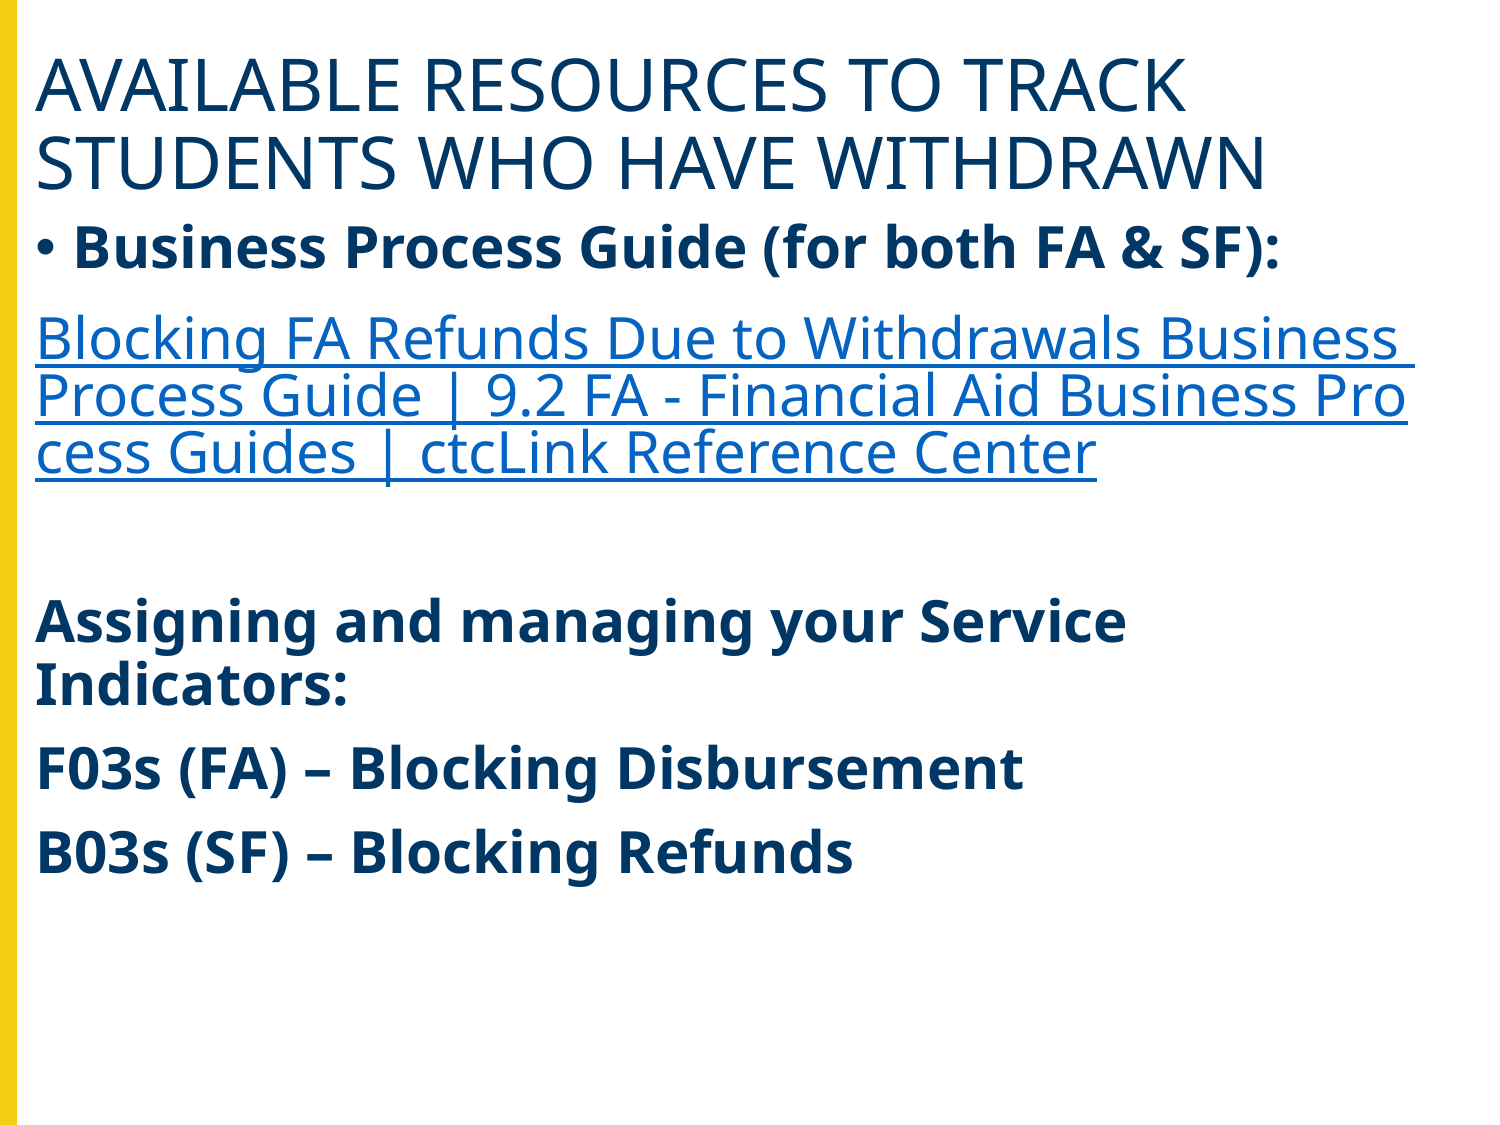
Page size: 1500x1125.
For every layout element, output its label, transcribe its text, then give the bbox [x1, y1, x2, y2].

list Business Process Guide (for both FA & SF): Blocking FA Refunds Due to Withdrawals Business Process Guide | 9.2 FA - Financial Aid Business Process Guides | ctcLink Reference Center Assigning and managing your Service Indicators: F03s (FA) – Blocking Disbursement B03s (SF) – Blocking Refunds [20, 211, 1448, 1084]
title Available resources to track students who have withdrawn [20, 40, 1413, 160]
